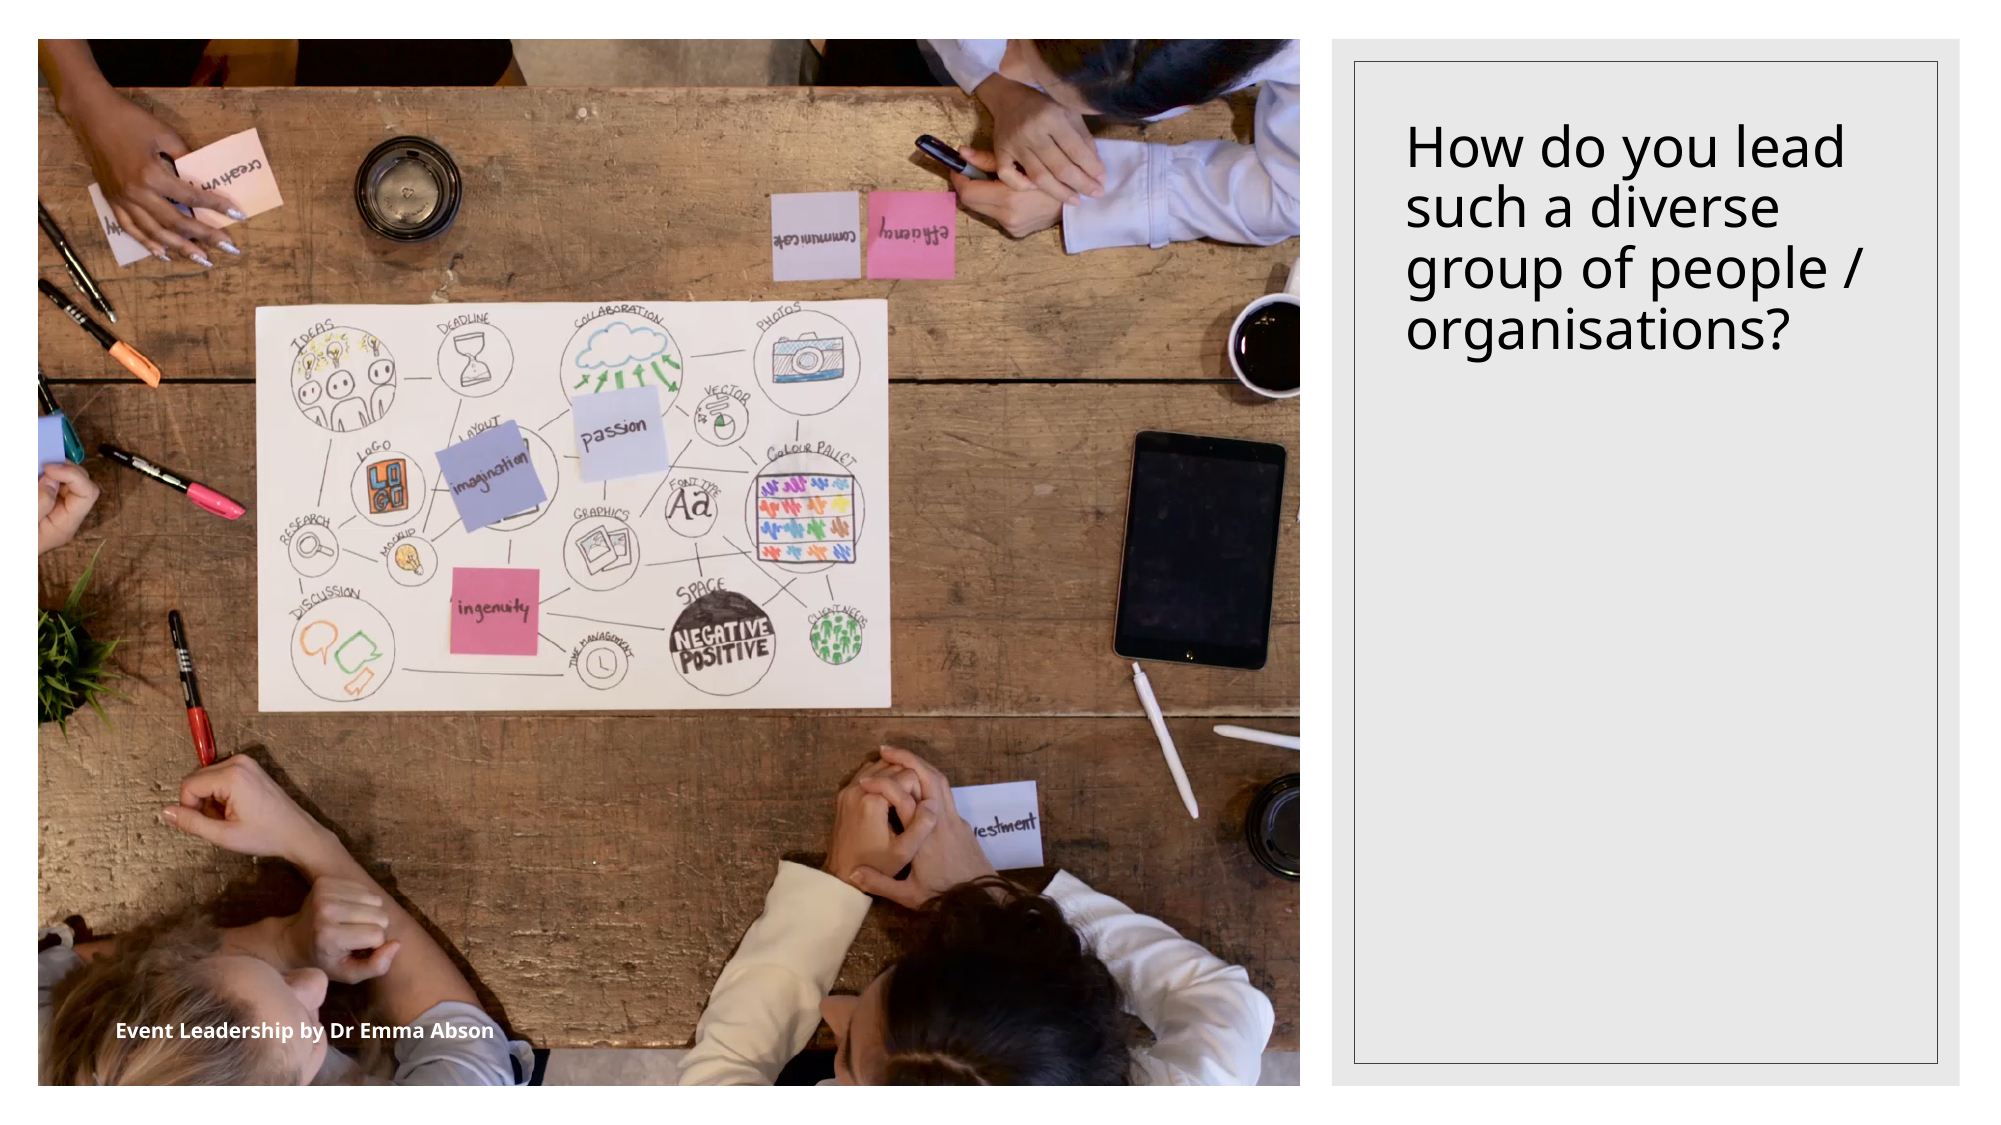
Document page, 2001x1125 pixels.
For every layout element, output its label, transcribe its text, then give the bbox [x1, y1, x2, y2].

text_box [37, 38, 1300, 1086]
title How do you lead such a diverse group of people / organisations? [1390, 98, 1907, 369]
